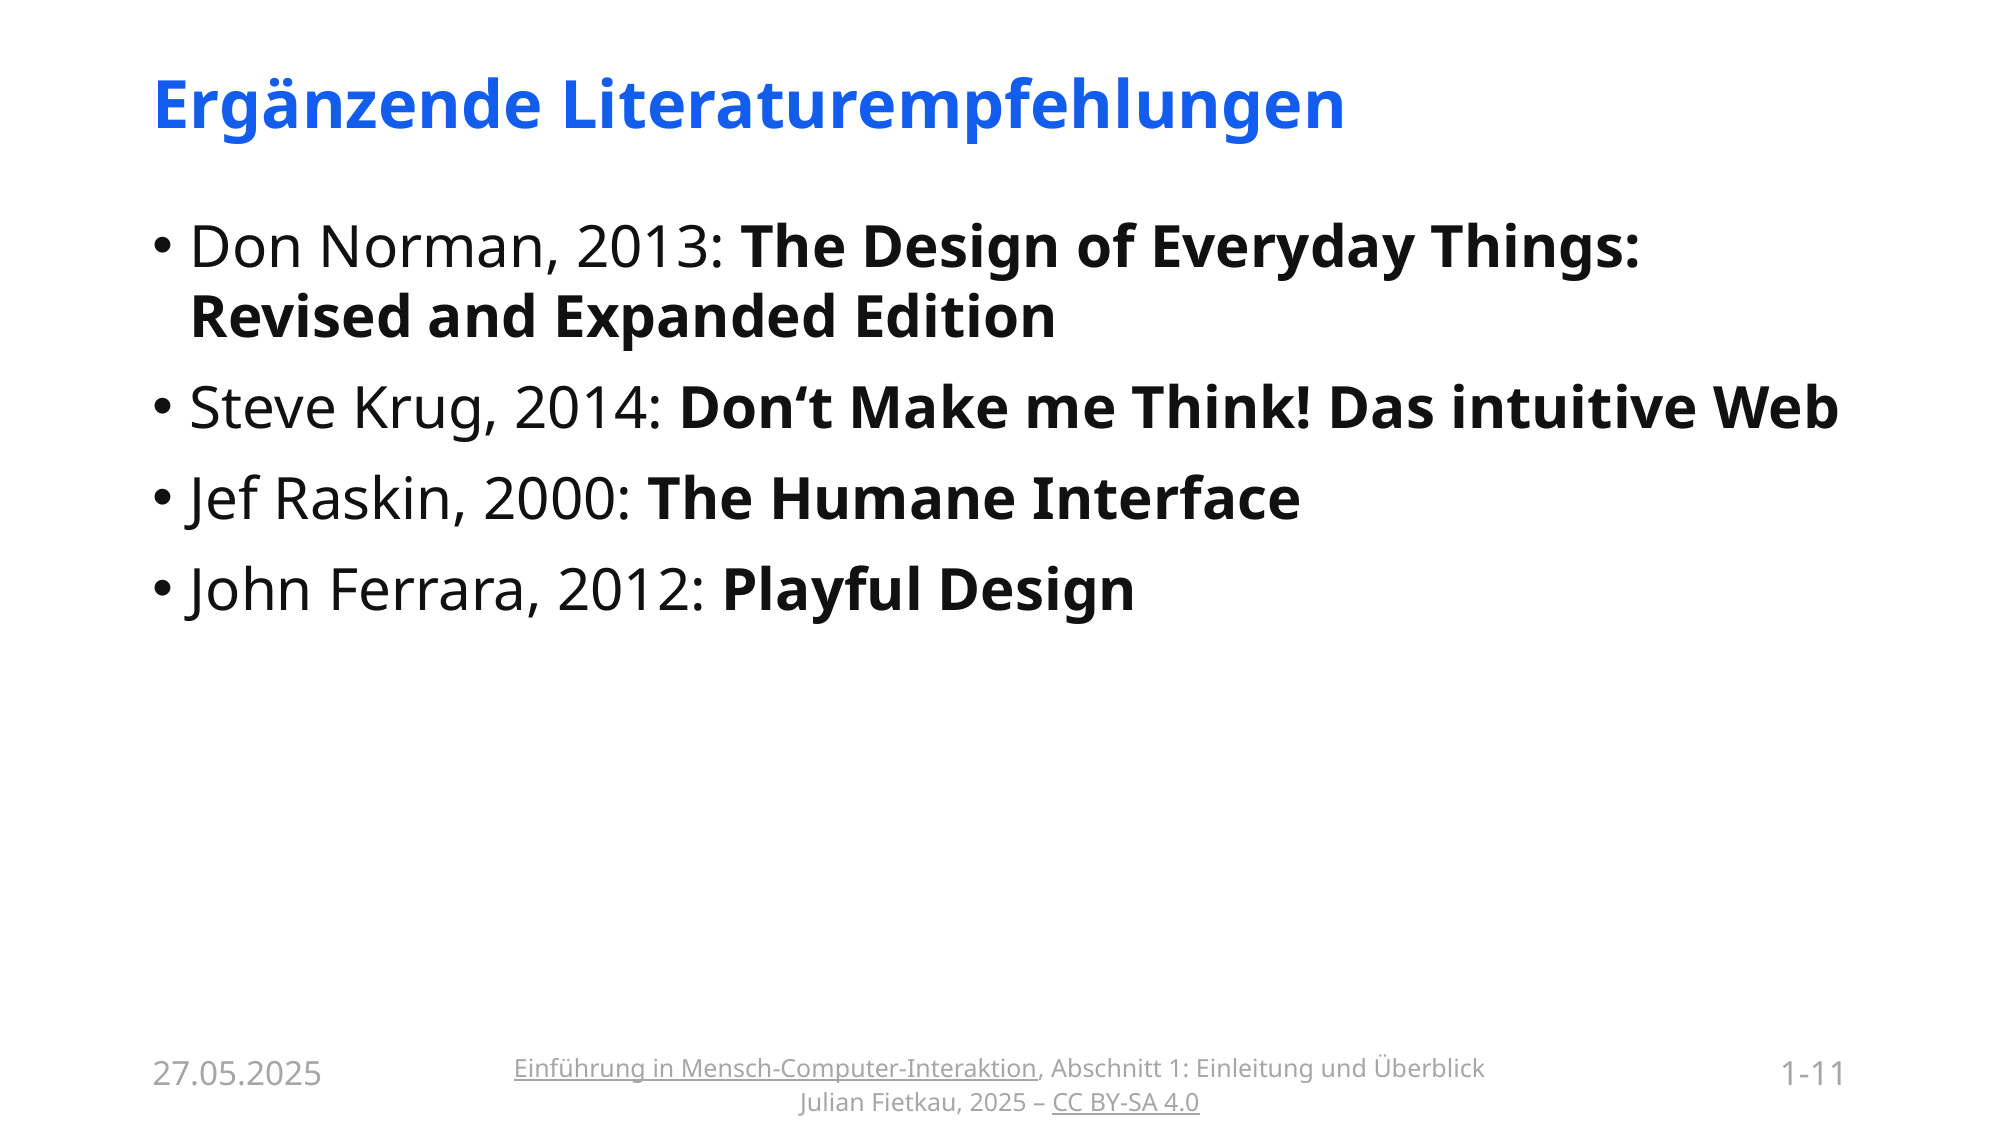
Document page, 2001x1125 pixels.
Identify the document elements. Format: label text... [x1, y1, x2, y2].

title Ergänzende Literaturempfehlungen [137, 55, 1863, 158]
list Don Norman, 2013: The Design of Everyday Things: Revised and Expanded Edition Steve Krug, 2014: Don‘t Make me Think! Das intuitive Web Jef Raskin, 2000: The Humane Interface John Ferrara, 2012: Playful Design [137, 202, 1863, 1014]
